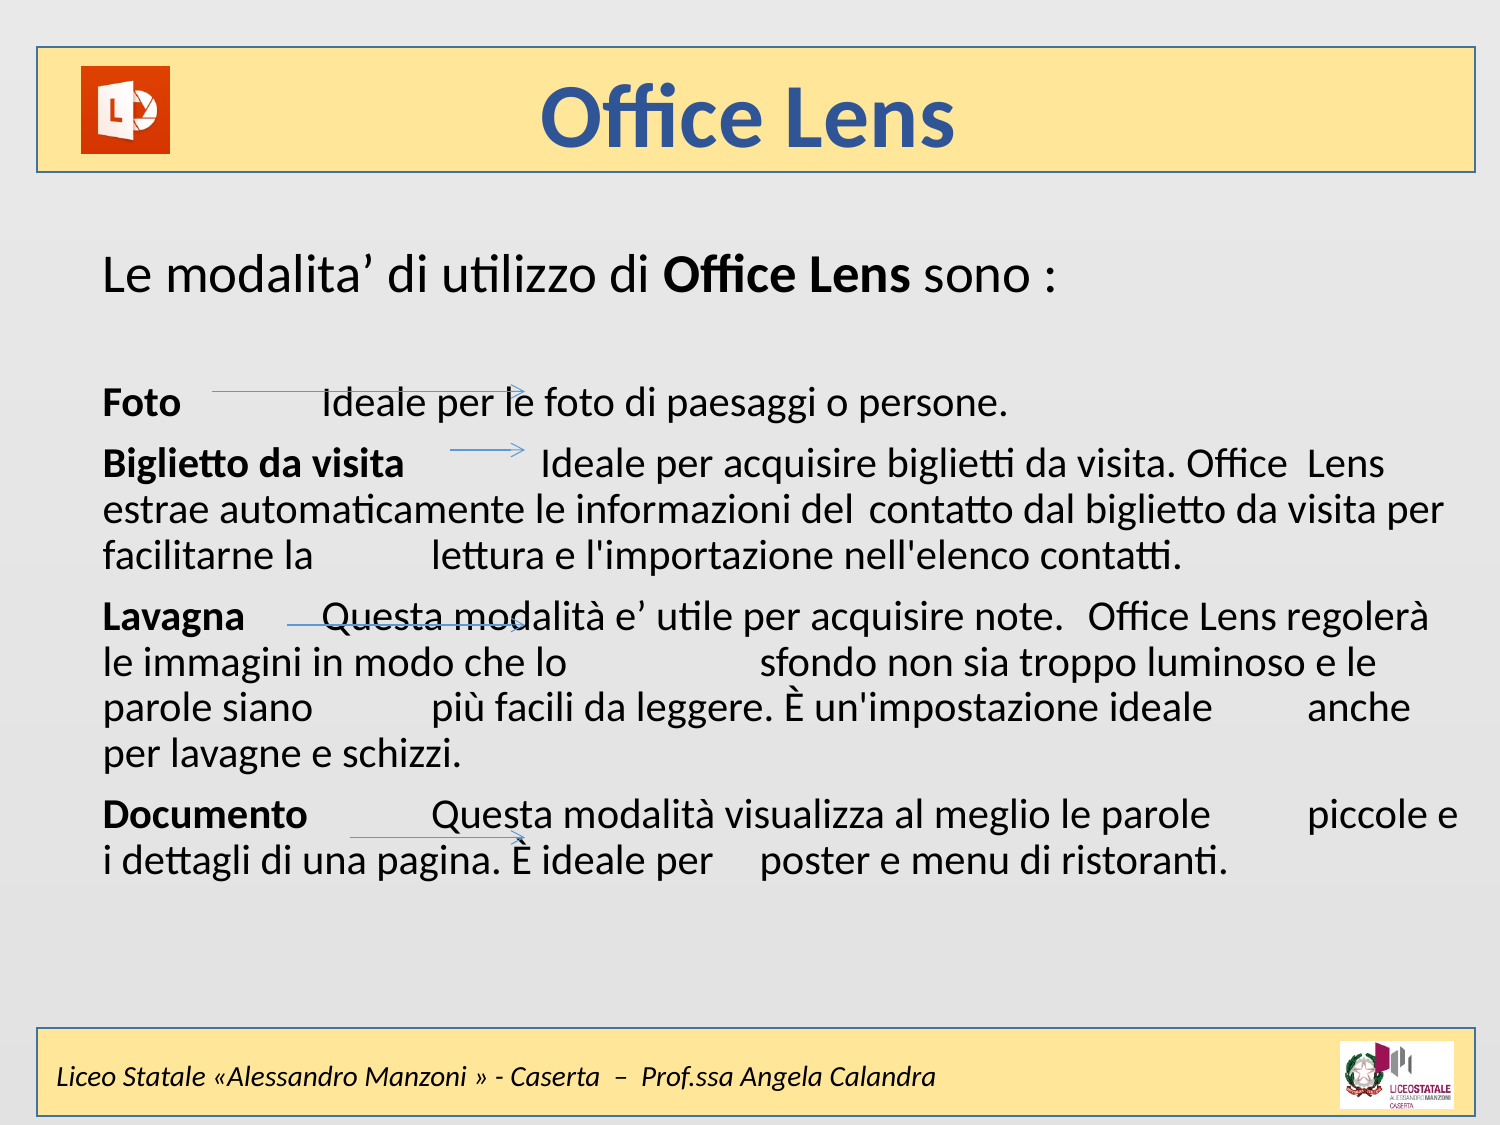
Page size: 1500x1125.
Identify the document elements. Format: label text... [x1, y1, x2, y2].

title Office Lens [101, 53, 1396, 182]
text_box Liceo Statale «Alessandro Manzoni » - Caserta – Prof.ssa Angela Calandra [41, 1049, 953, 1100]
picture [81, 66, 170, 154]
picture [1339, 1041, 1454, 1109]
text_box [36, 46, 1476, 173]
text_box [36, 1027, 1476, 1117]
list Le modalita’ di utilizzo di Office Lens sono : Foto Ideale per le foto di paesaggi o persone. Biglietto da visita Ideale per acquisire biglietti da visita. Office Lens estrae automaticamente le informazioni del contatto dal biglietto da visita per facilitarne la lettura e l'importazione nell'elenco contatti. Lavagna Questa modalità e’ utile per acquisire note. Office Lens regolerà le immagini in modo che lo sfondo non sia troppo luminoso e le parole siano più facili da leggere. È un'impostazione ideale anche per lavagne e schizzi. Documento Questa modalità visualizza al meglio le parole piccole e i dettagli di una pagina. È ideale per poster e menu di ristoranti. [87, 237, 1475, 952]
